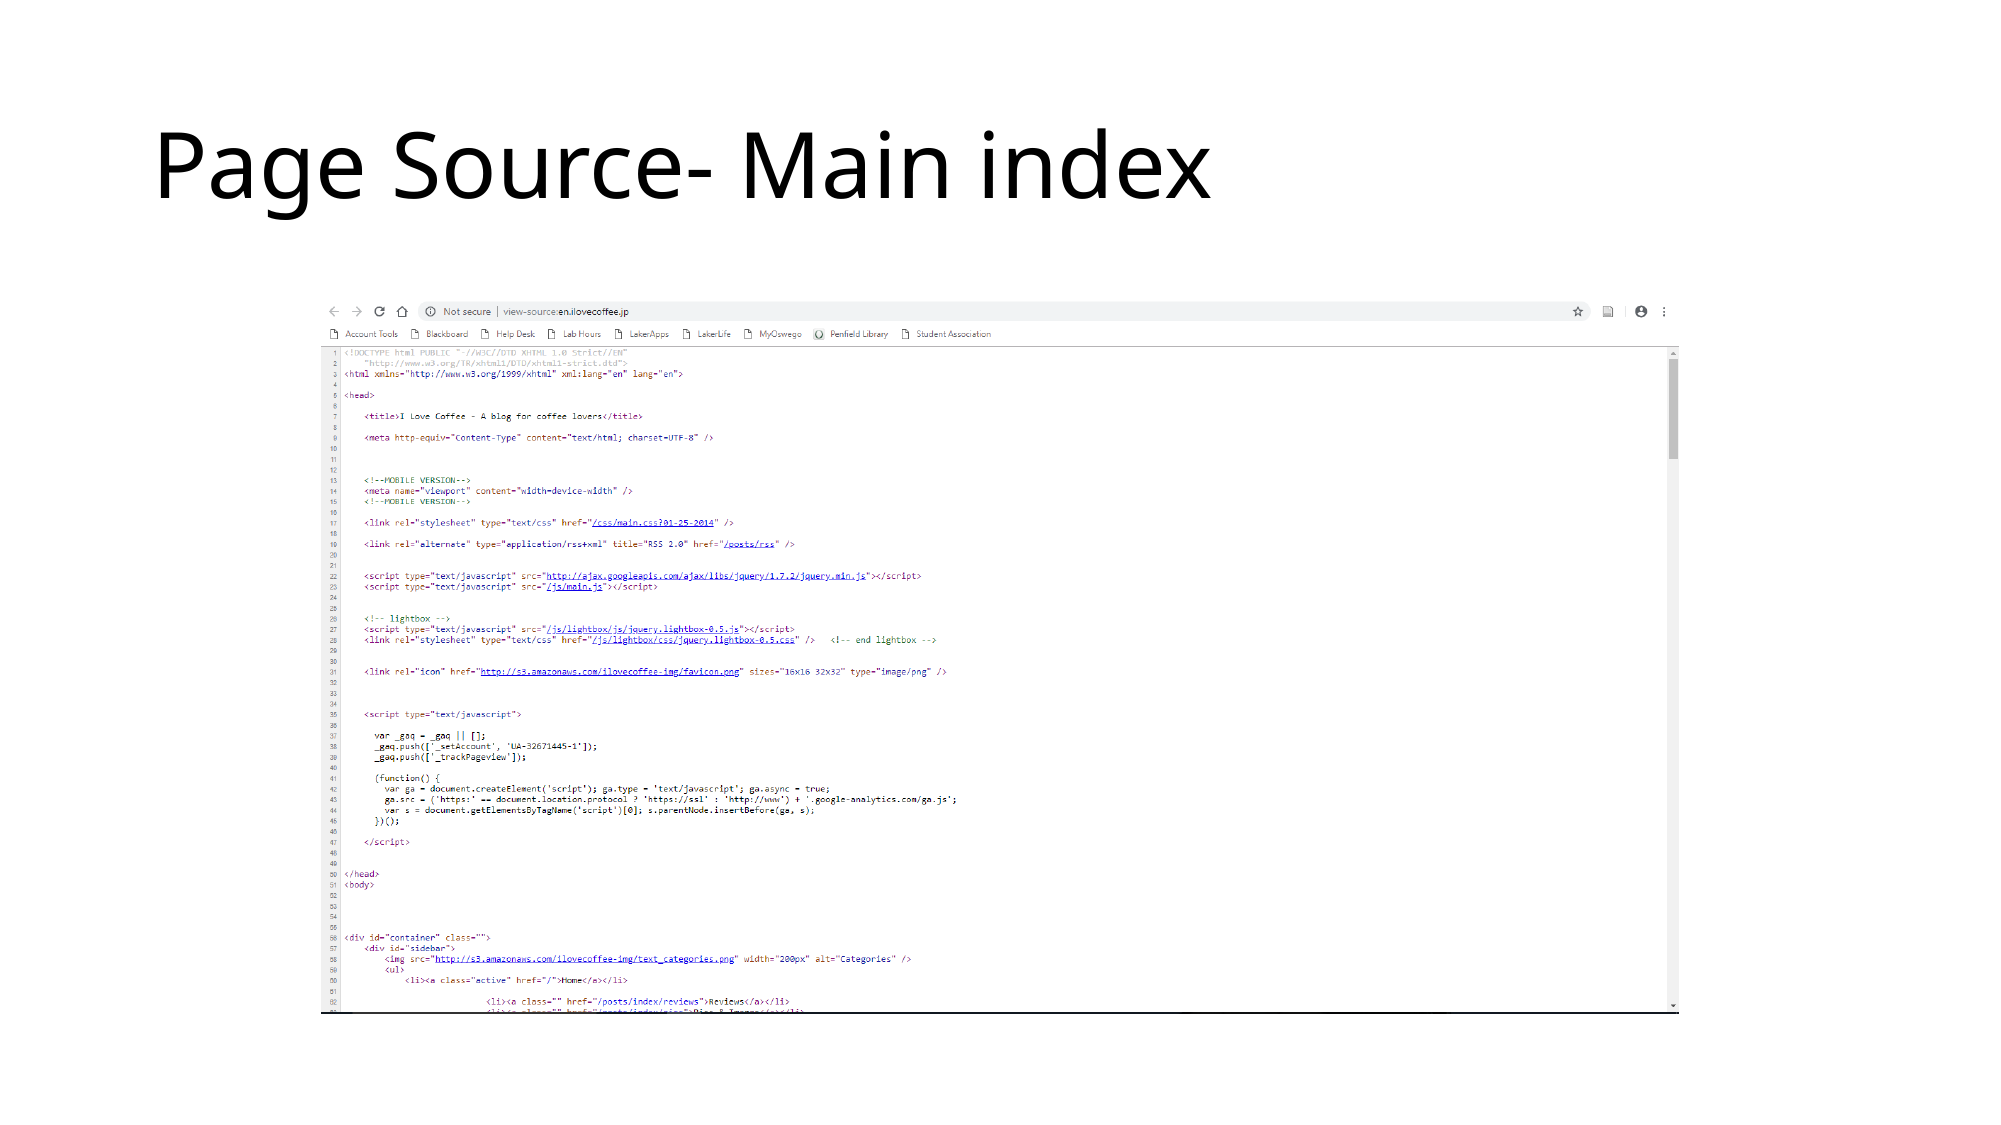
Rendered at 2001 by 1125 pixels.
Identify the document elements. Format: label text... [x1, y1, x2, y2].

title Page Source- Main index [137, 59, 1863, 278]
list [321, 299, 1679, 1014]
